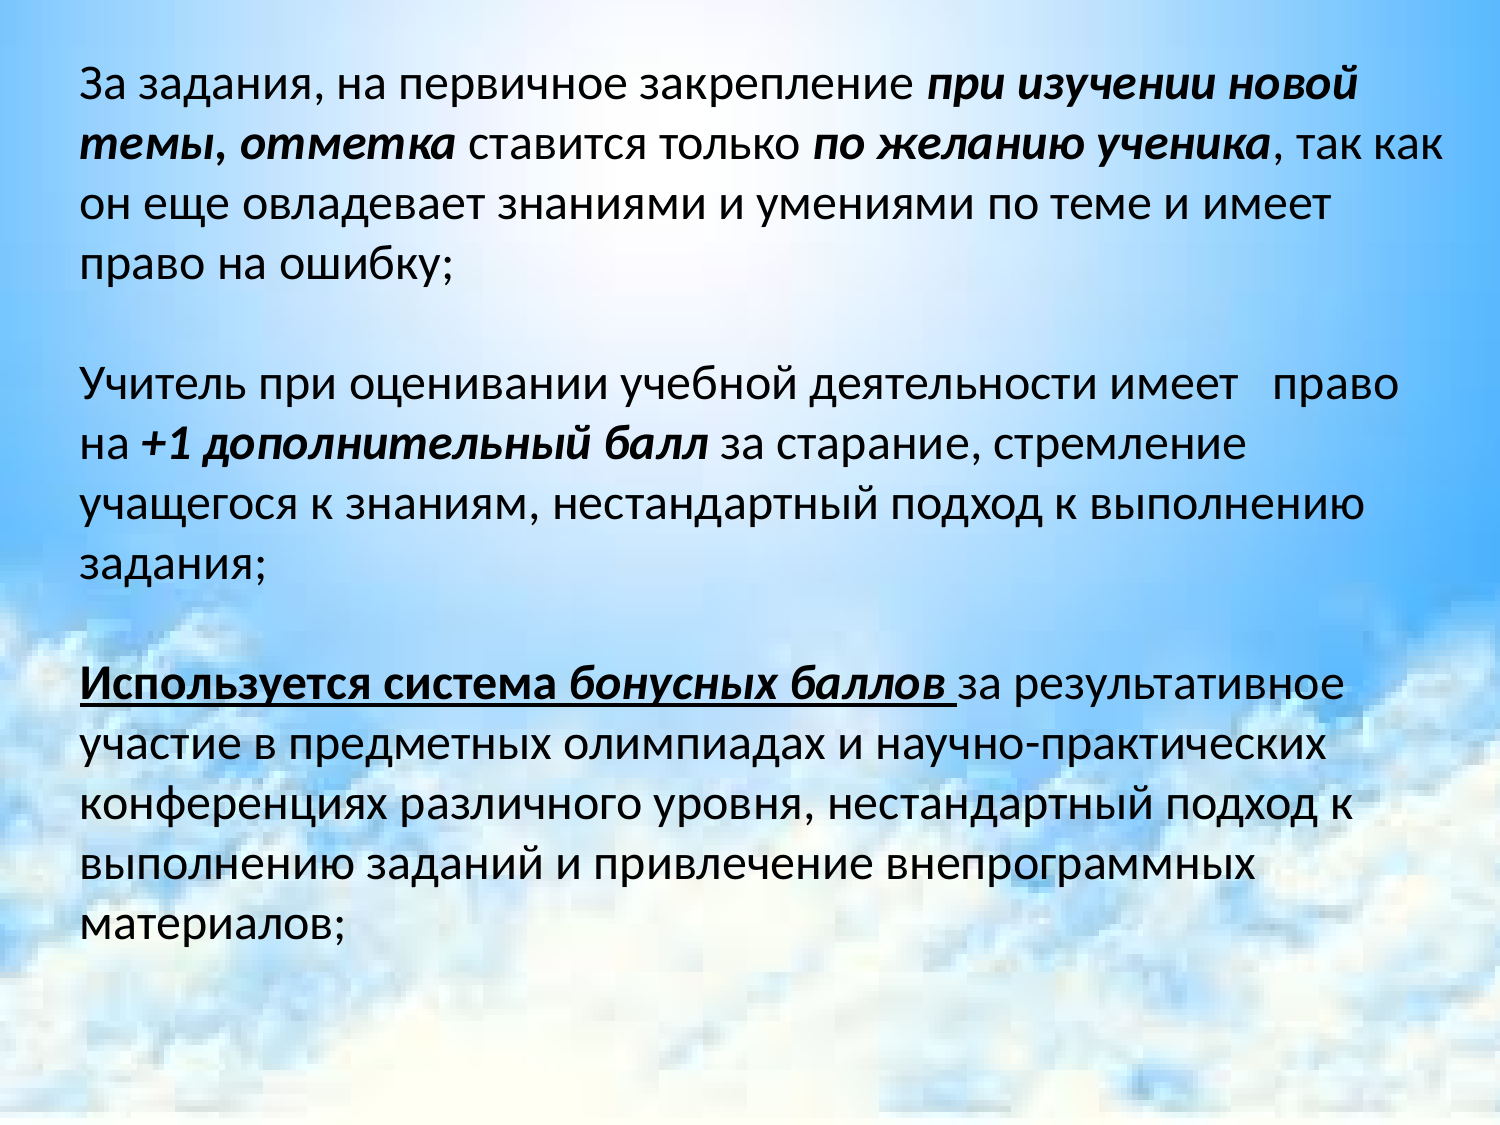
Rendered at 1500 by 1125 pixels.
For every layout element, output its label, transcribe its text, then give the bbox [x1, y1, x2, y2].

picture [0, 0, 1500, 1125]
text_box За задания, на первичное закрепление при изучении новой темы, отметка ставится только по желанию ученика, так как он еще овладевает знаниями и умениями по теме и имеет право на ошибку; Учитель при оценивании учебной деятельности имеет право на +1 дополнительный балл за старание, стремление учащегося к знаниям, нестандартный подход к выполнению задания; Используется система бонусных баллов за результативное участие в предметных олимпиадах и научно-практических конференциях различного уровня, нестандартный подход к выполнению заданий и привлечение внепрограммных материалов; [64, 42, 1471, 958]
